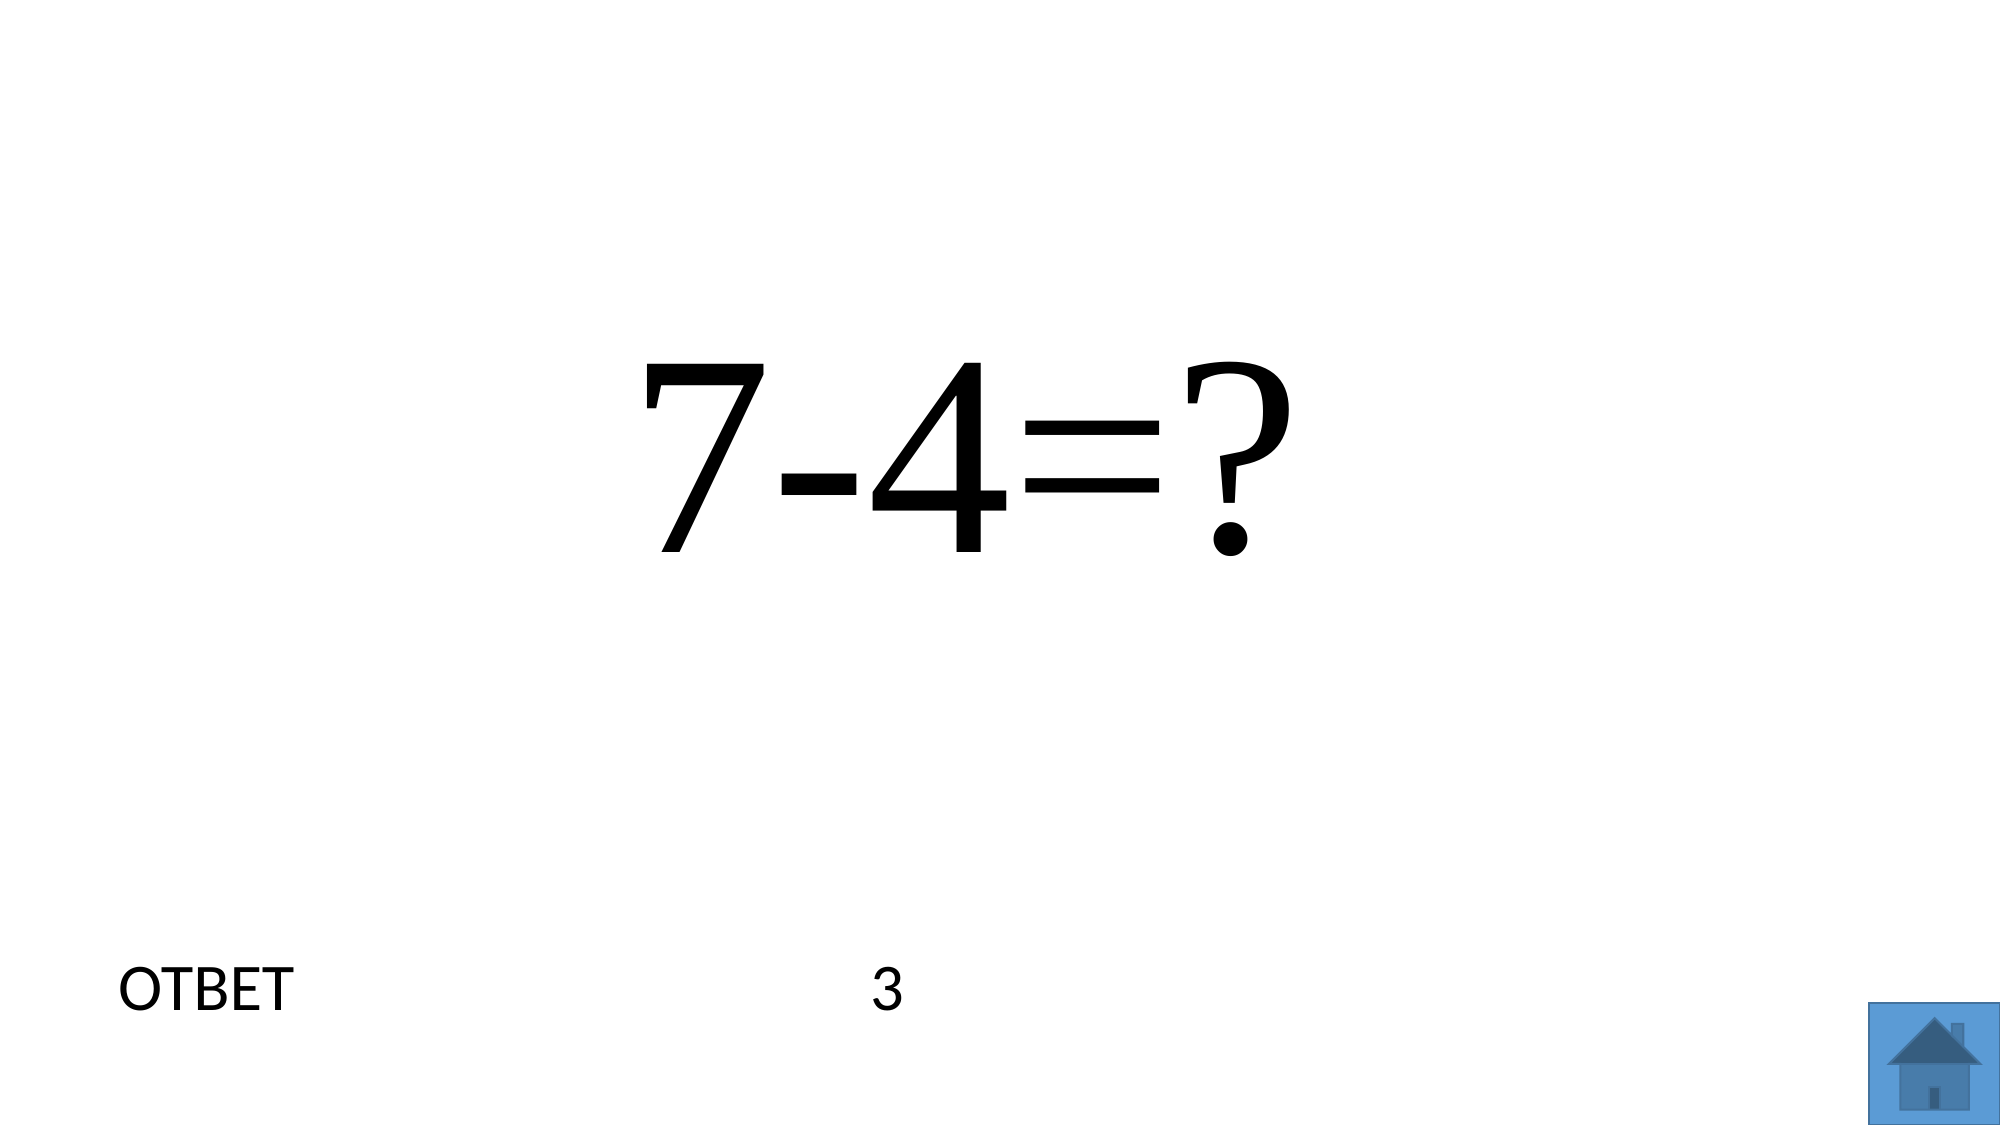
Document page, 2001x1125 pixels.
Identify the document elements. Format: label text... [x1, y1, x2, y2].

text_box 7-4=? [613, 257, 1391, 618]
text_box 3 [855, 936, 1633, 1031]
text_box [1868, 1002, 2000, 1125]
text_box ОТВЕТ [103, 936, 352, 1031]
